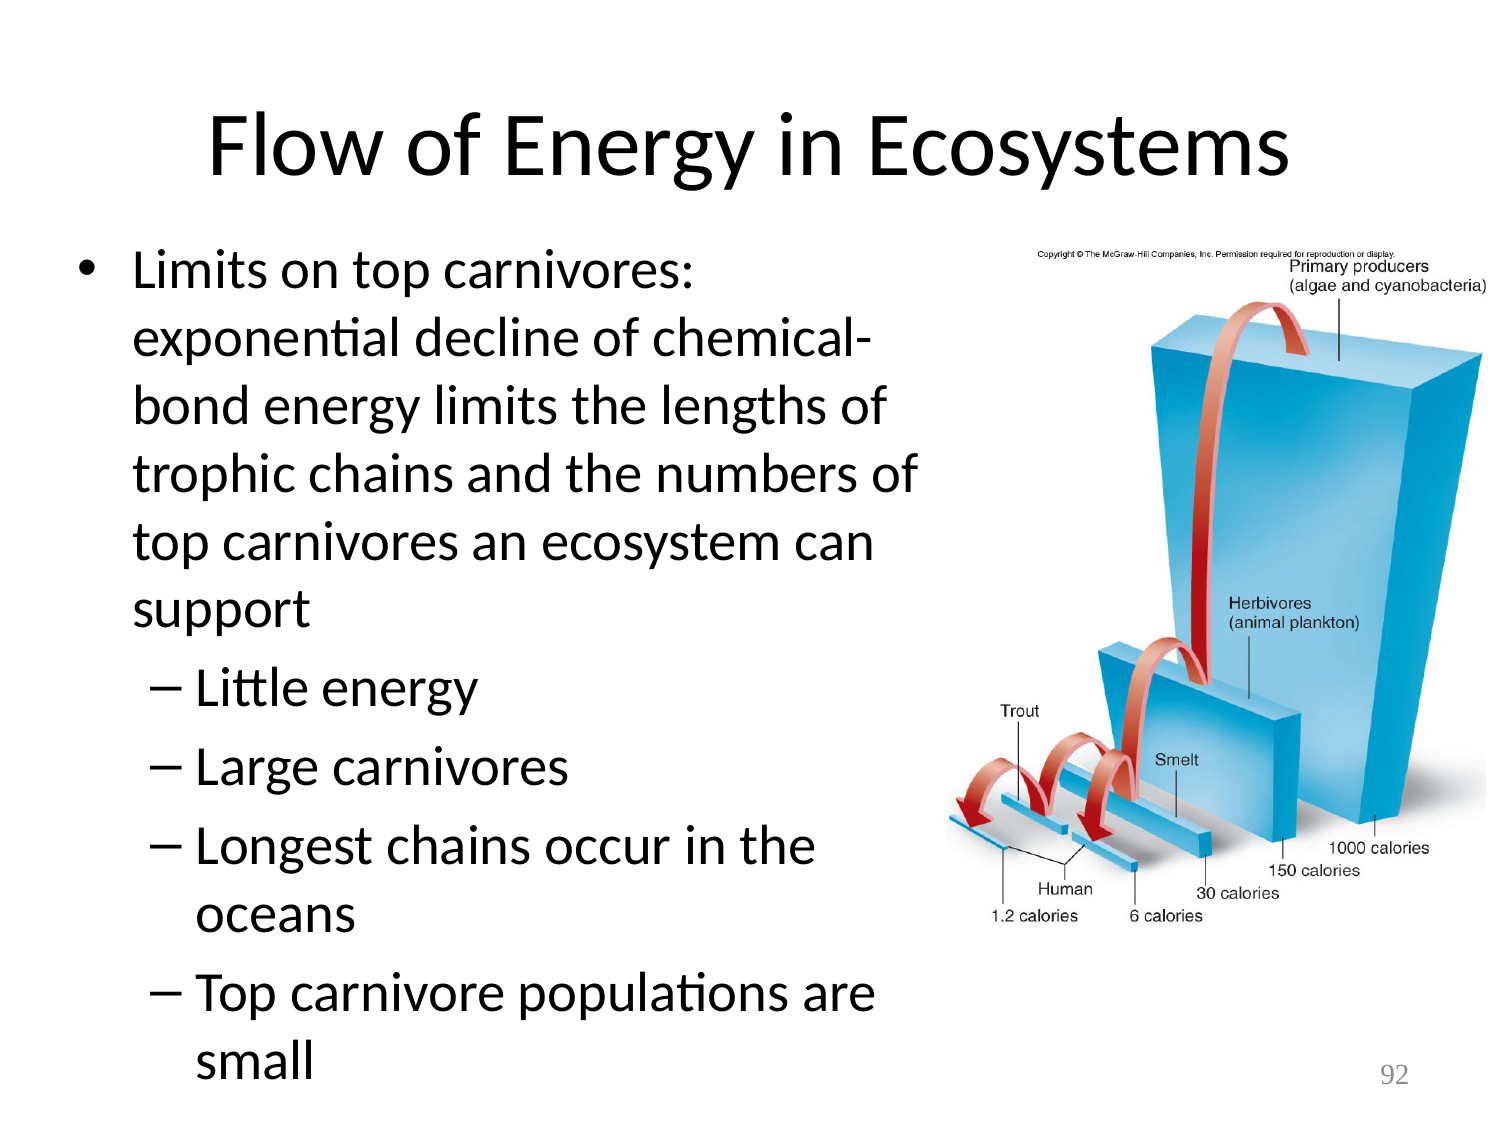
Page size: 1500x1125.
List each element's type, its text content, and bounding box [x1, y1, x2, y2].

picture [943, 249, 1489, 926]
list Limits on top carnivores: exponential decline of chemical-bond energy limits the lengths of trophic chains and the numbers of top carnivores an ecosystem can support Little energy Large carnivores Longest chains occur in the oceans Top carnivore populations are small [62, 224, 950, 1103]
slide_number 92 [1074, 1042, 1425, 1103]
title Flow of Energy in Ecosystems [75, 45, 1425, 233]
